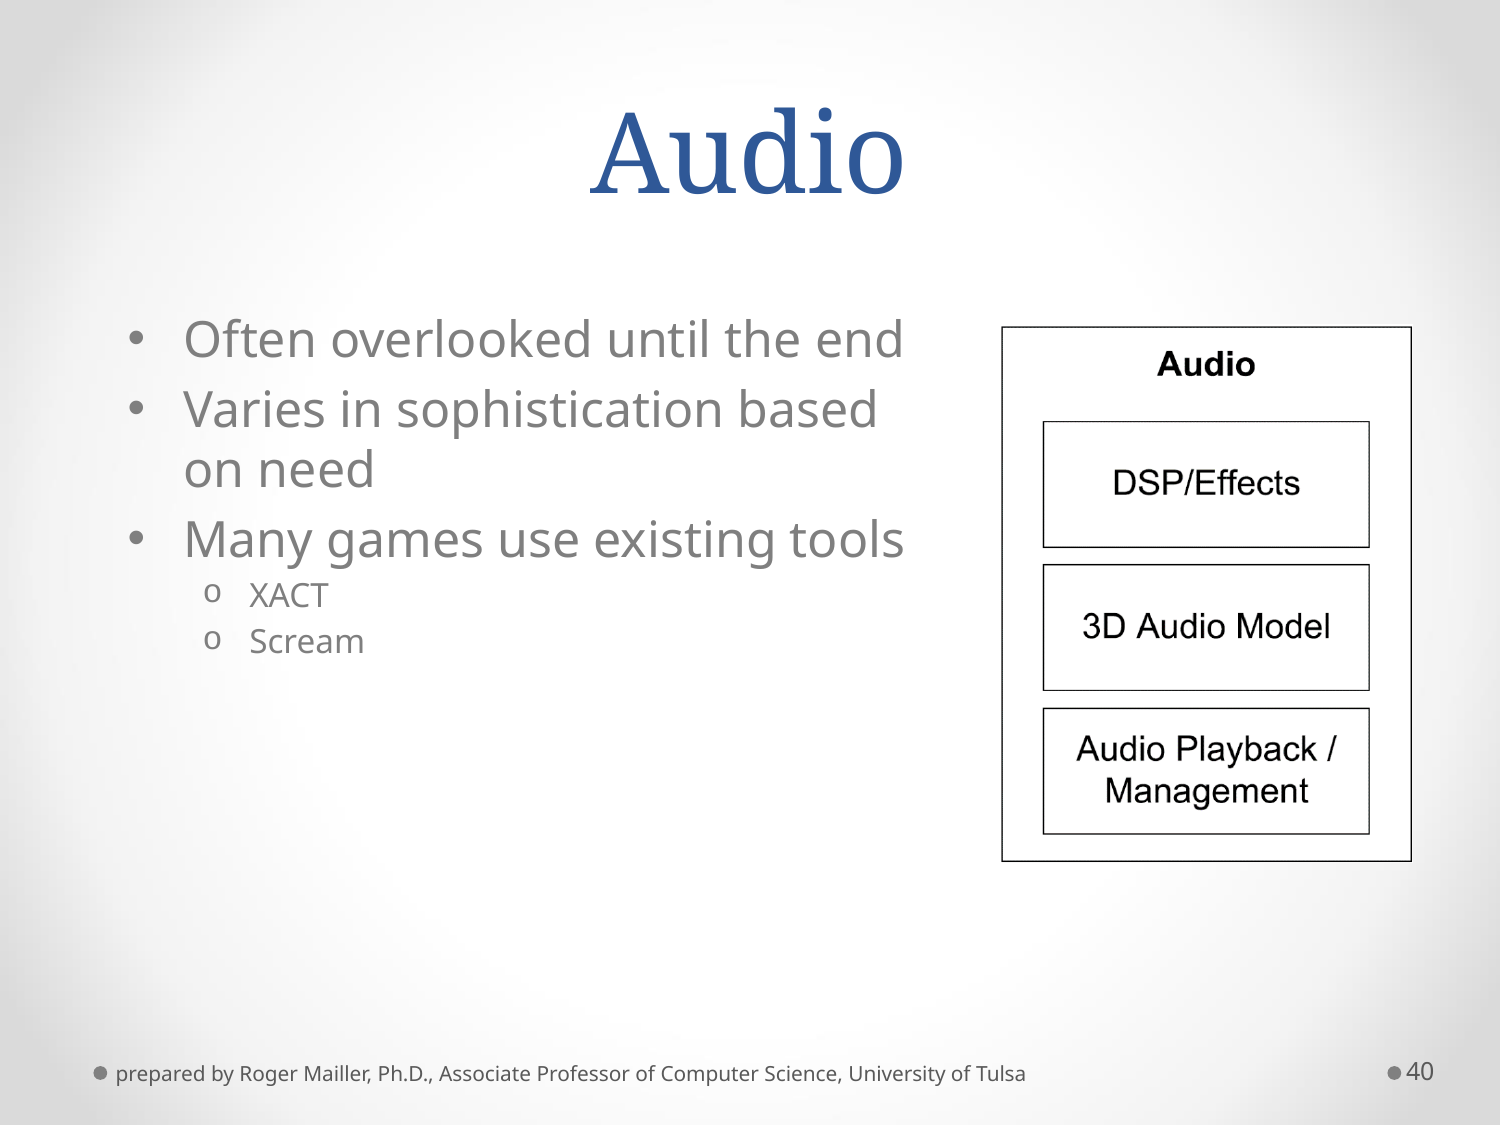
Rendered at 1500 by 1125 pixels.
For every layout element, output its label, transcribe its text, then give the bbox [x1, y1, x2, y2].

slide_number 40 [1401, 1042, 1494, 1103]
title Audio [75, 0, 1425, 224]
footer prepared by Roger Mailler, Ph.D., Associate Professor of Computer Science, University of Tulsa [108, 1042, 1213, 1103]
picture [0, 0, 1500, 1125]
list Often overlooked until the end Varies in sophistication based on need Many games use existing tools XACT Scream [112, 299, 963, 800]
